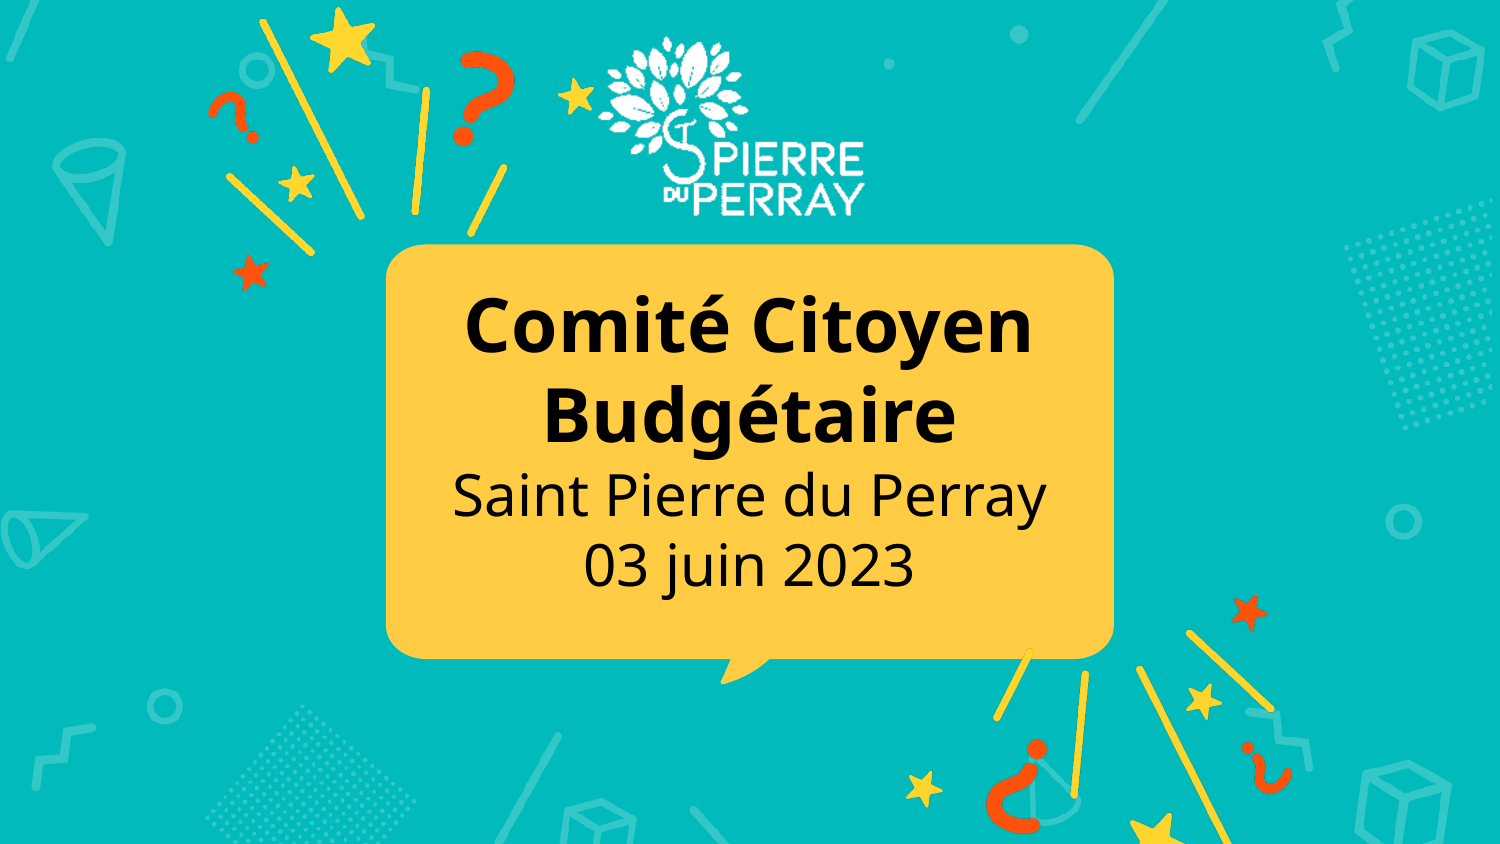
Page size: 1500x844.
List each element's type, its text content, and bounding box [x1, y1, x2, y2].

text_box Comité Citoyen Budgétaire Saint Pierre du Perray 03 juin 2023 [385, 244, 1114, 685]
picture [0, 0, 1500, 844]
